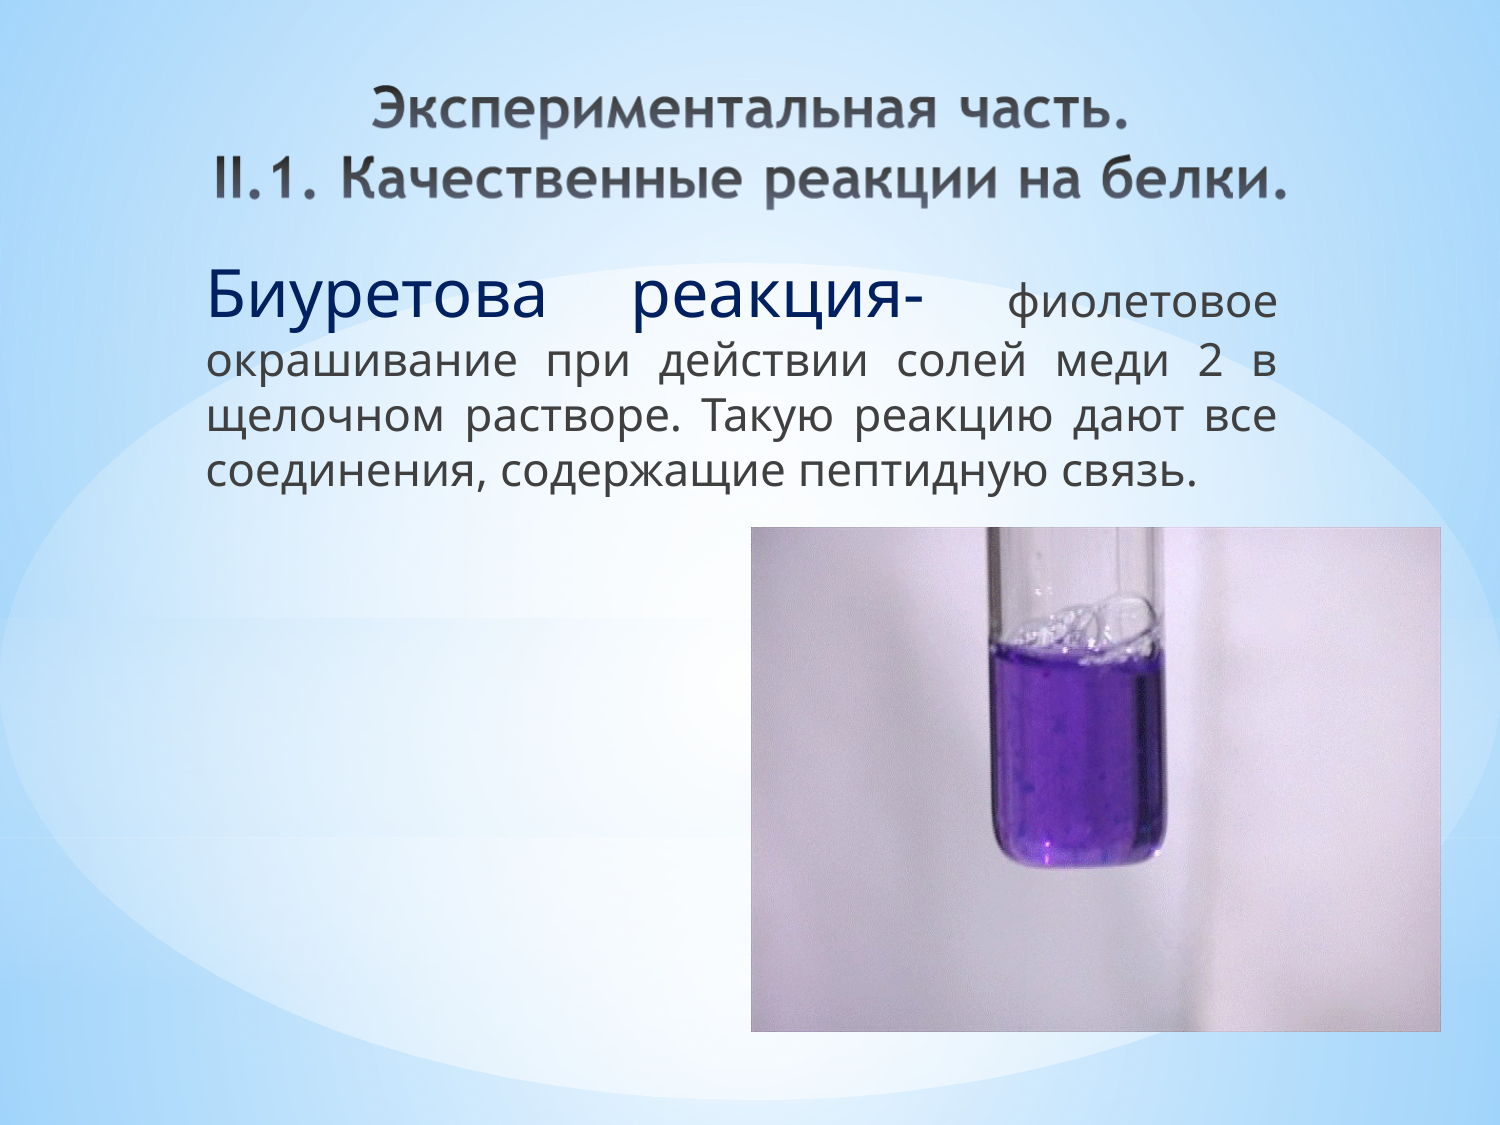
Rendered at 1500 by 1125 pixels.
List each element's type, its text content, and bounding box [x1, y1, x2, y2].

picture [751, 526, 1441, 1033]
list Биуретова реакция- фиолетовое окрашивание при действии солей меди 2 в щелочном растворе. Такую реакцию дают все соединения, содержащие пептидную связь. [183, 320, 1294, 814]
picture [120, 54, 1384, 311]
